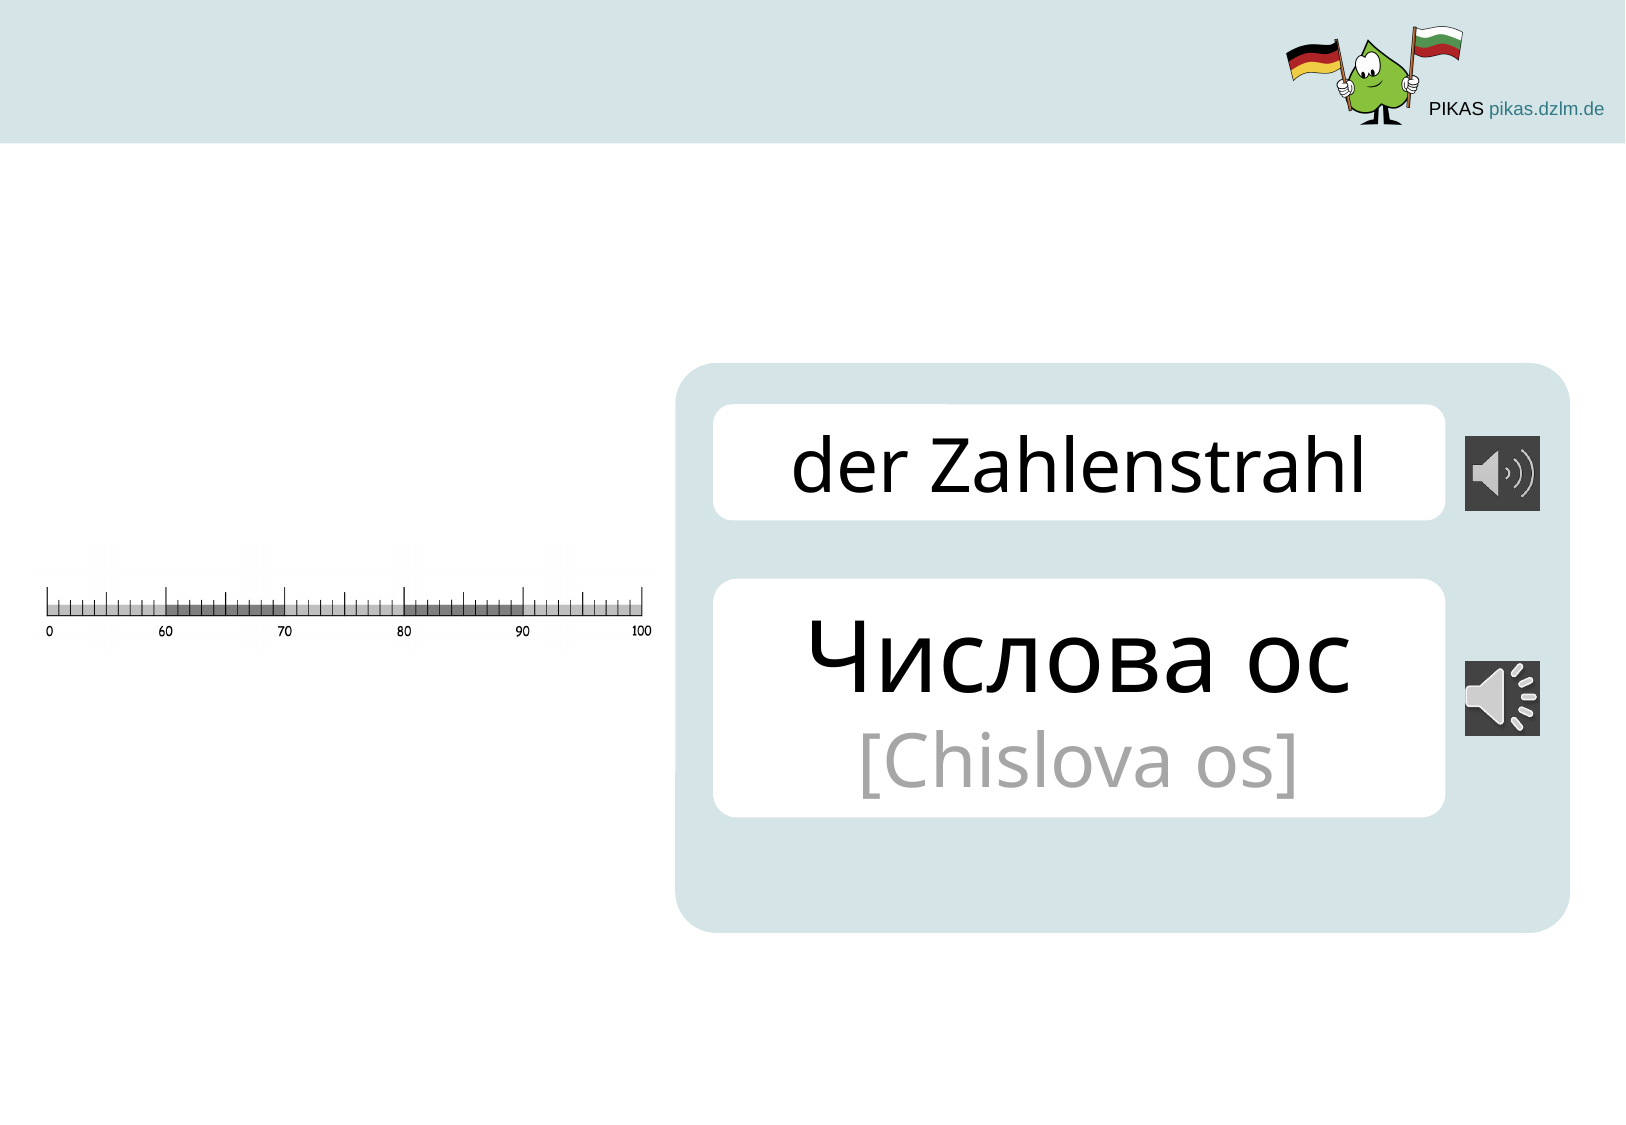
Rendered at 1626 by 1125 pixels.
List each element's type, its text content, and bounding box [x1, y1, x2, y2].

picture [1286, 26, 1463, 125]
picture [1464, 434, 1542, 512]
picture [1464, 660, 1542, 738]
text_box der Zahlenstrahl [713, 404, 1446, 521]
text_box [674, 361, 1572, 934]
picture [28, 540, 657, 654]
text_box Числова ос [Chislova os] [713, 578, 1446, 818]
